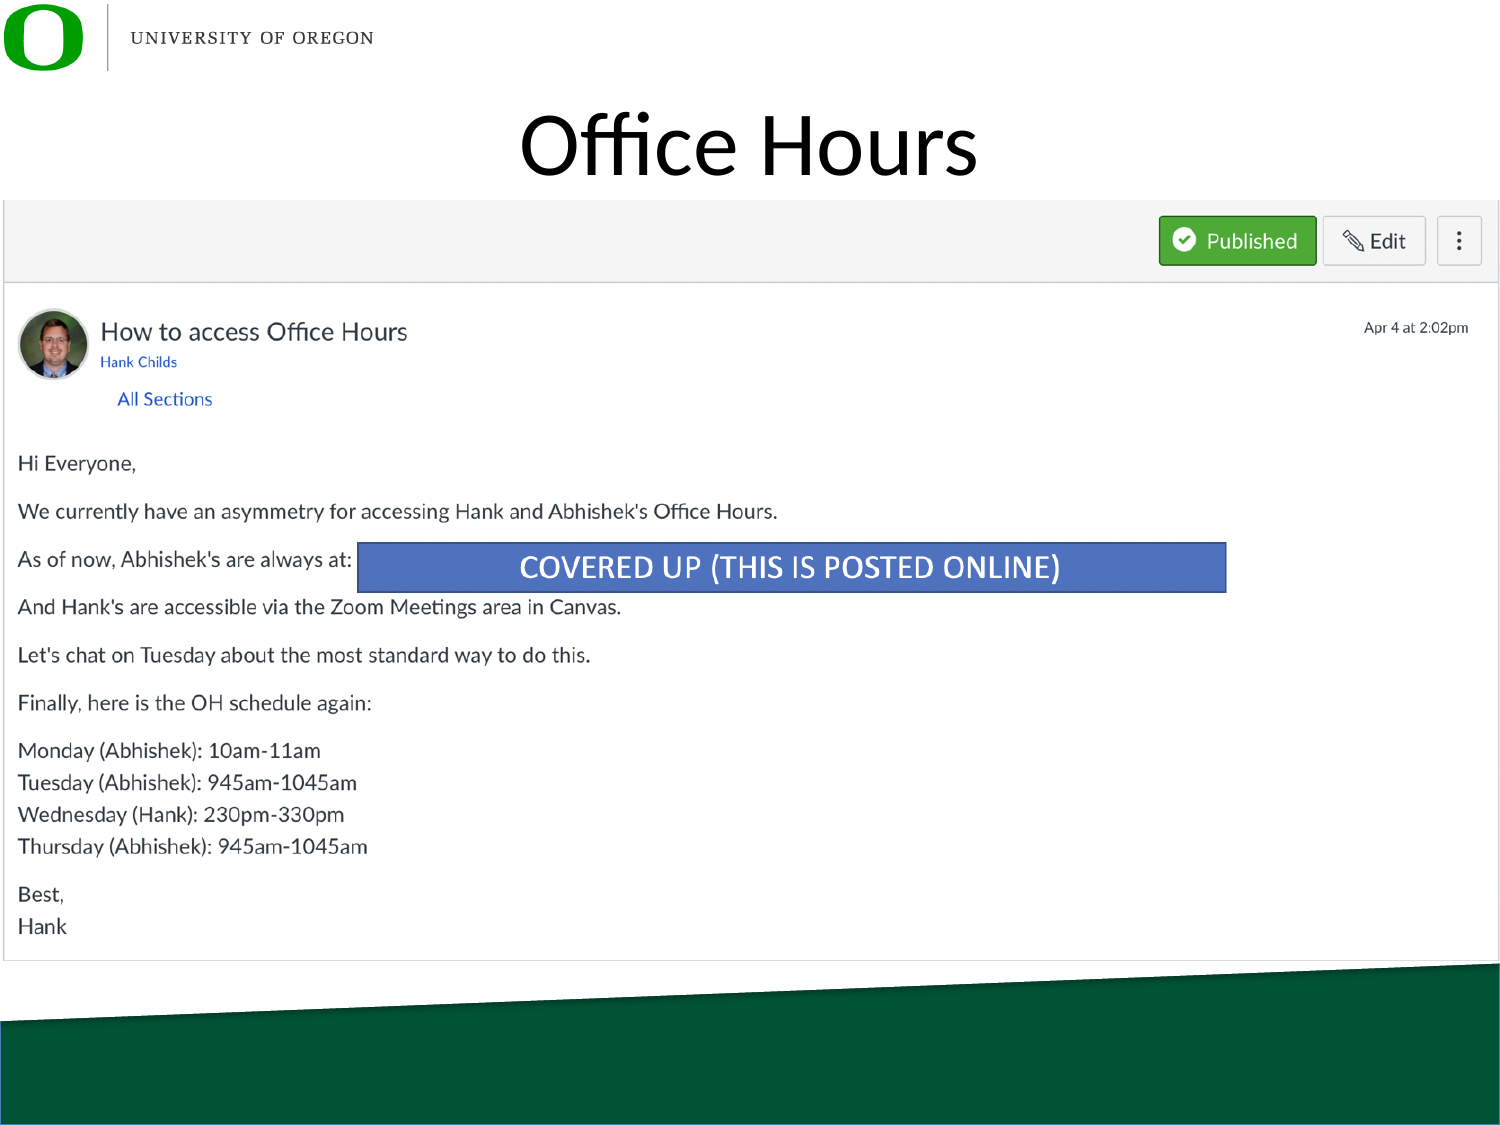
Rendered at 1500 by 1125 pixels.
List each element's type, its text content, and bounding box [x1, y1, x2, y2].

picture [4, 4, 373, 71]
title Office Hours [75, 45, 1425, 198]
picture [0, 200, 1500, 961]
